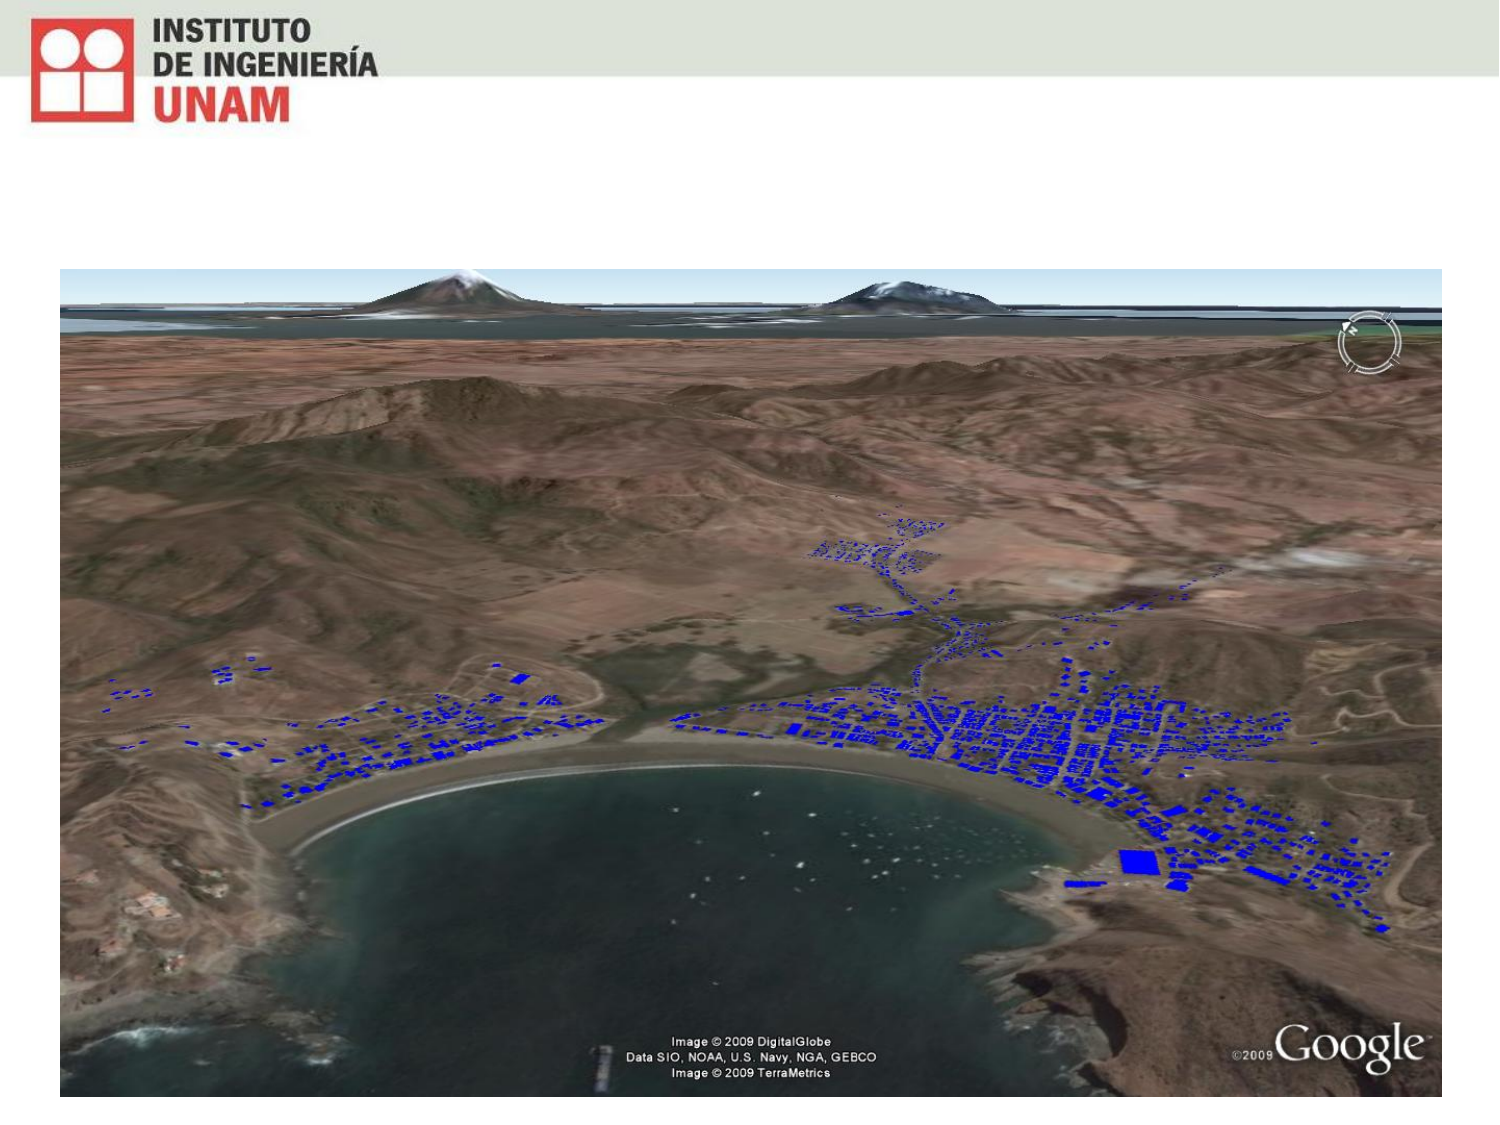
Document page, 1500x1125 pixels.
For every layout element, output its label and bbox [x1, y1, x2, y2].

picture [60, 269, 1442, 1097]
picture [0, 0, 1499, 139]
